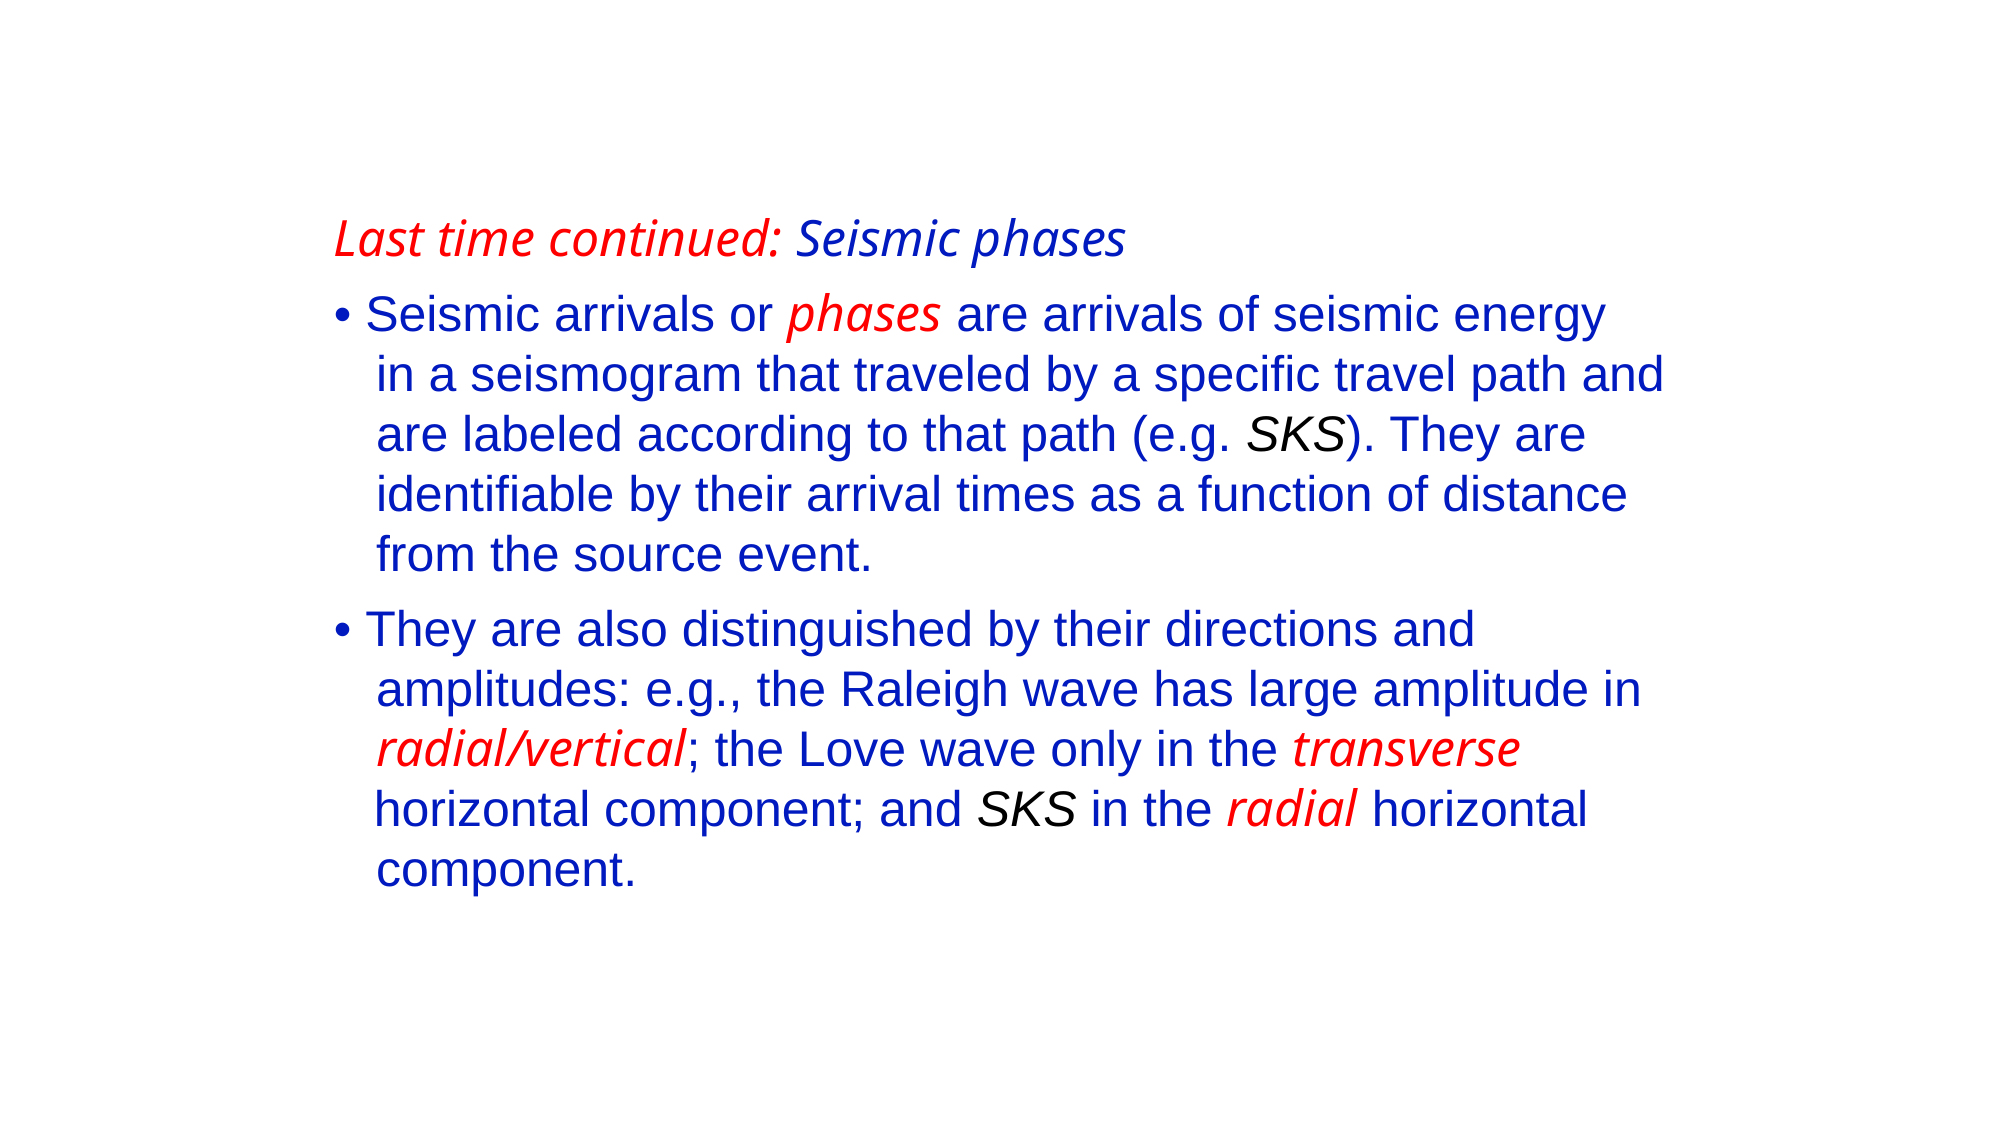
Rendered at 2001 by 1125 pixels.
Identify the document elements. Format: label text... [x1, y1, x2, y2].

text_box Last time continued: Seismic phases • Seismic arrivals or phases are arrivals of seismic energy in a seismogram that traveled by a specific travel path and are labeled according to that path (e.g. SKS). They are identifiable by their arrival times as a function of distance from the source event. • They are also distinguished by their directions and amplitudes: e.g., the Raleigh wave has large amplitude in radial/vertical; the Love wave only in the transverse horizontal component; and SKS in the radial horizontal component. [319, 198, 1681, 919]
